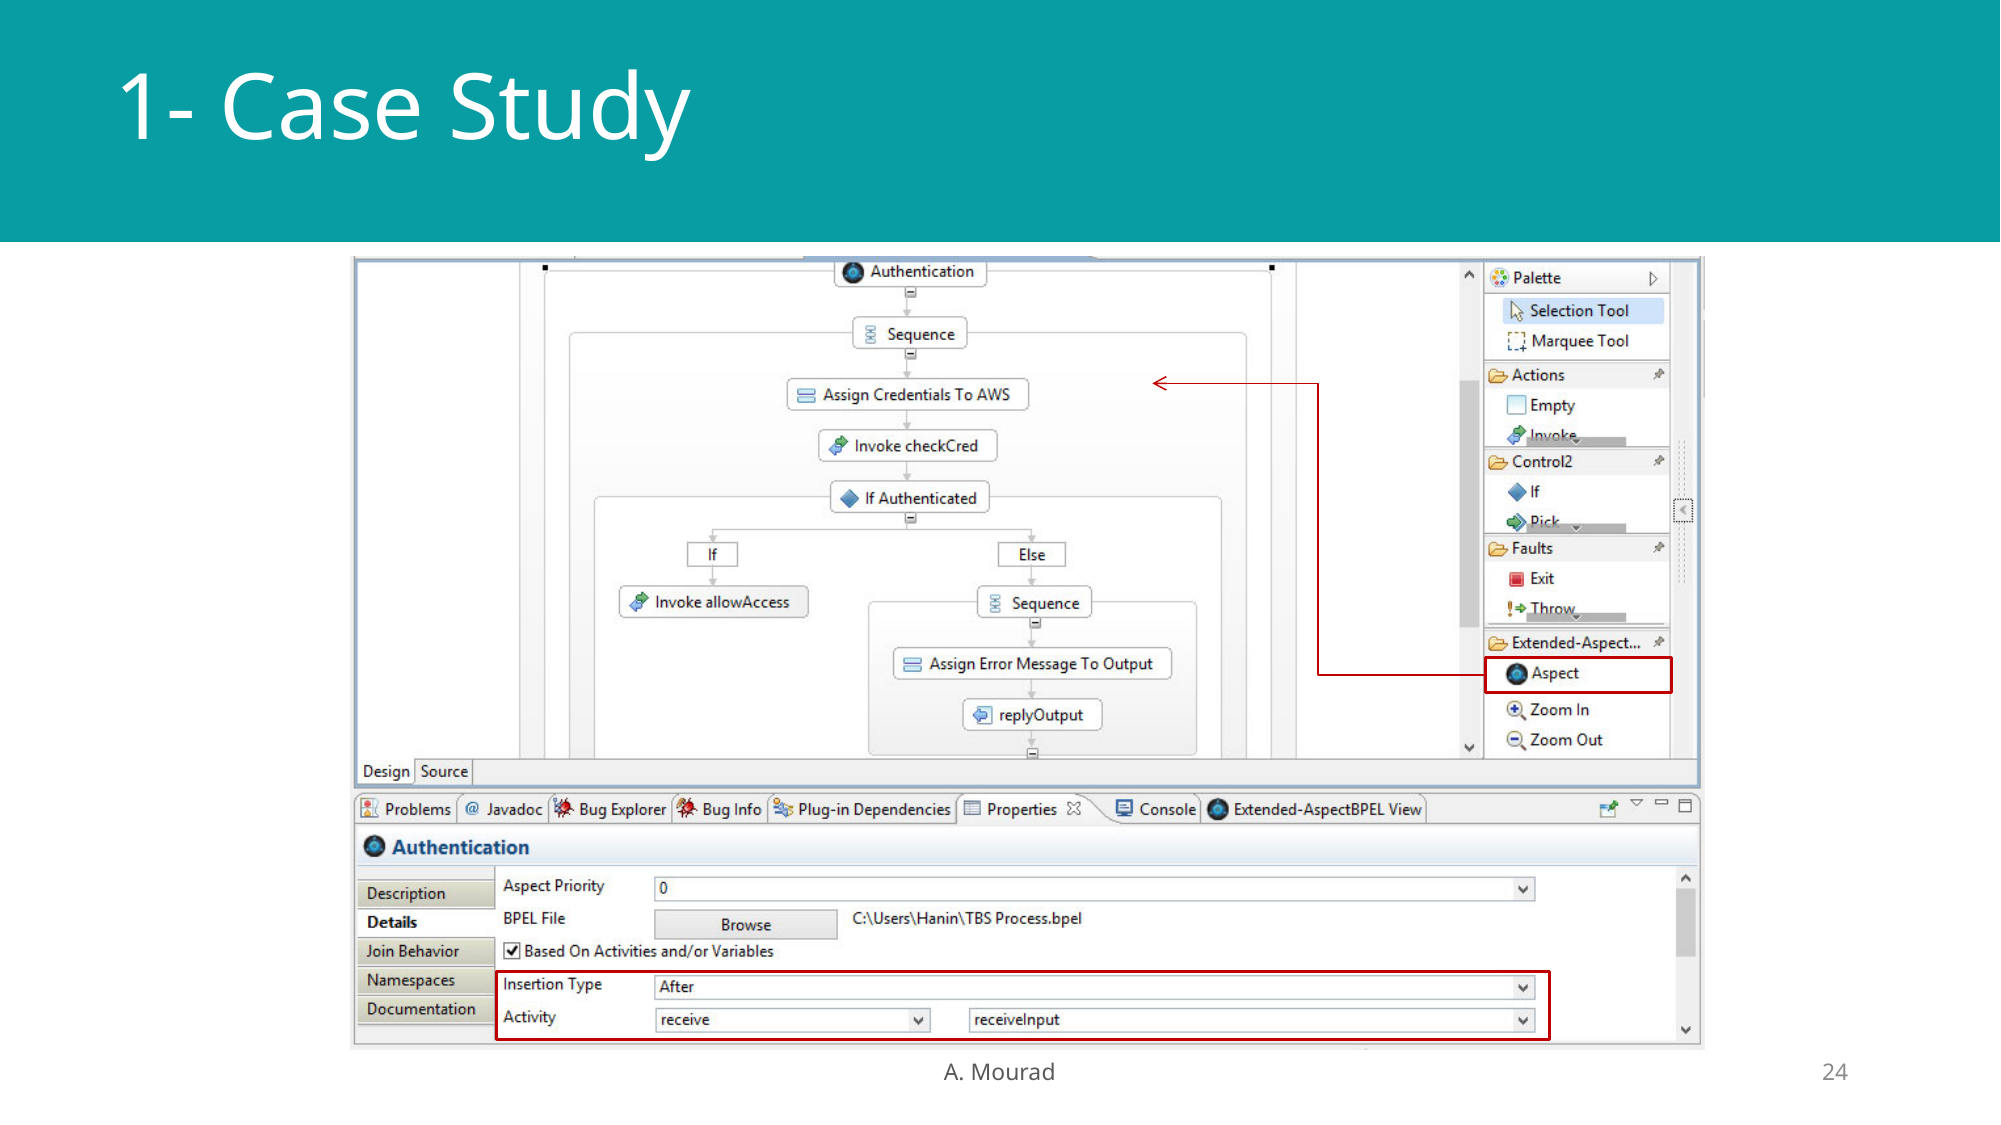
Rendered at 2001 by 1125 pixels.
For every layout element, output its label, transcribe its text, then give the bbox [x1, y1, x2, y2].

picture [349, 255, 1706, 1050]
slide_number 24 [1413, 1042, 1864, 1103]
text_box [0, 0, 2000, 242]
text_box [1152, 383, 1486, 676]
title 1- Case Study [99, 10, 1863, 209]
footer A. Mourad [662, 1063, 1338, 1103]
